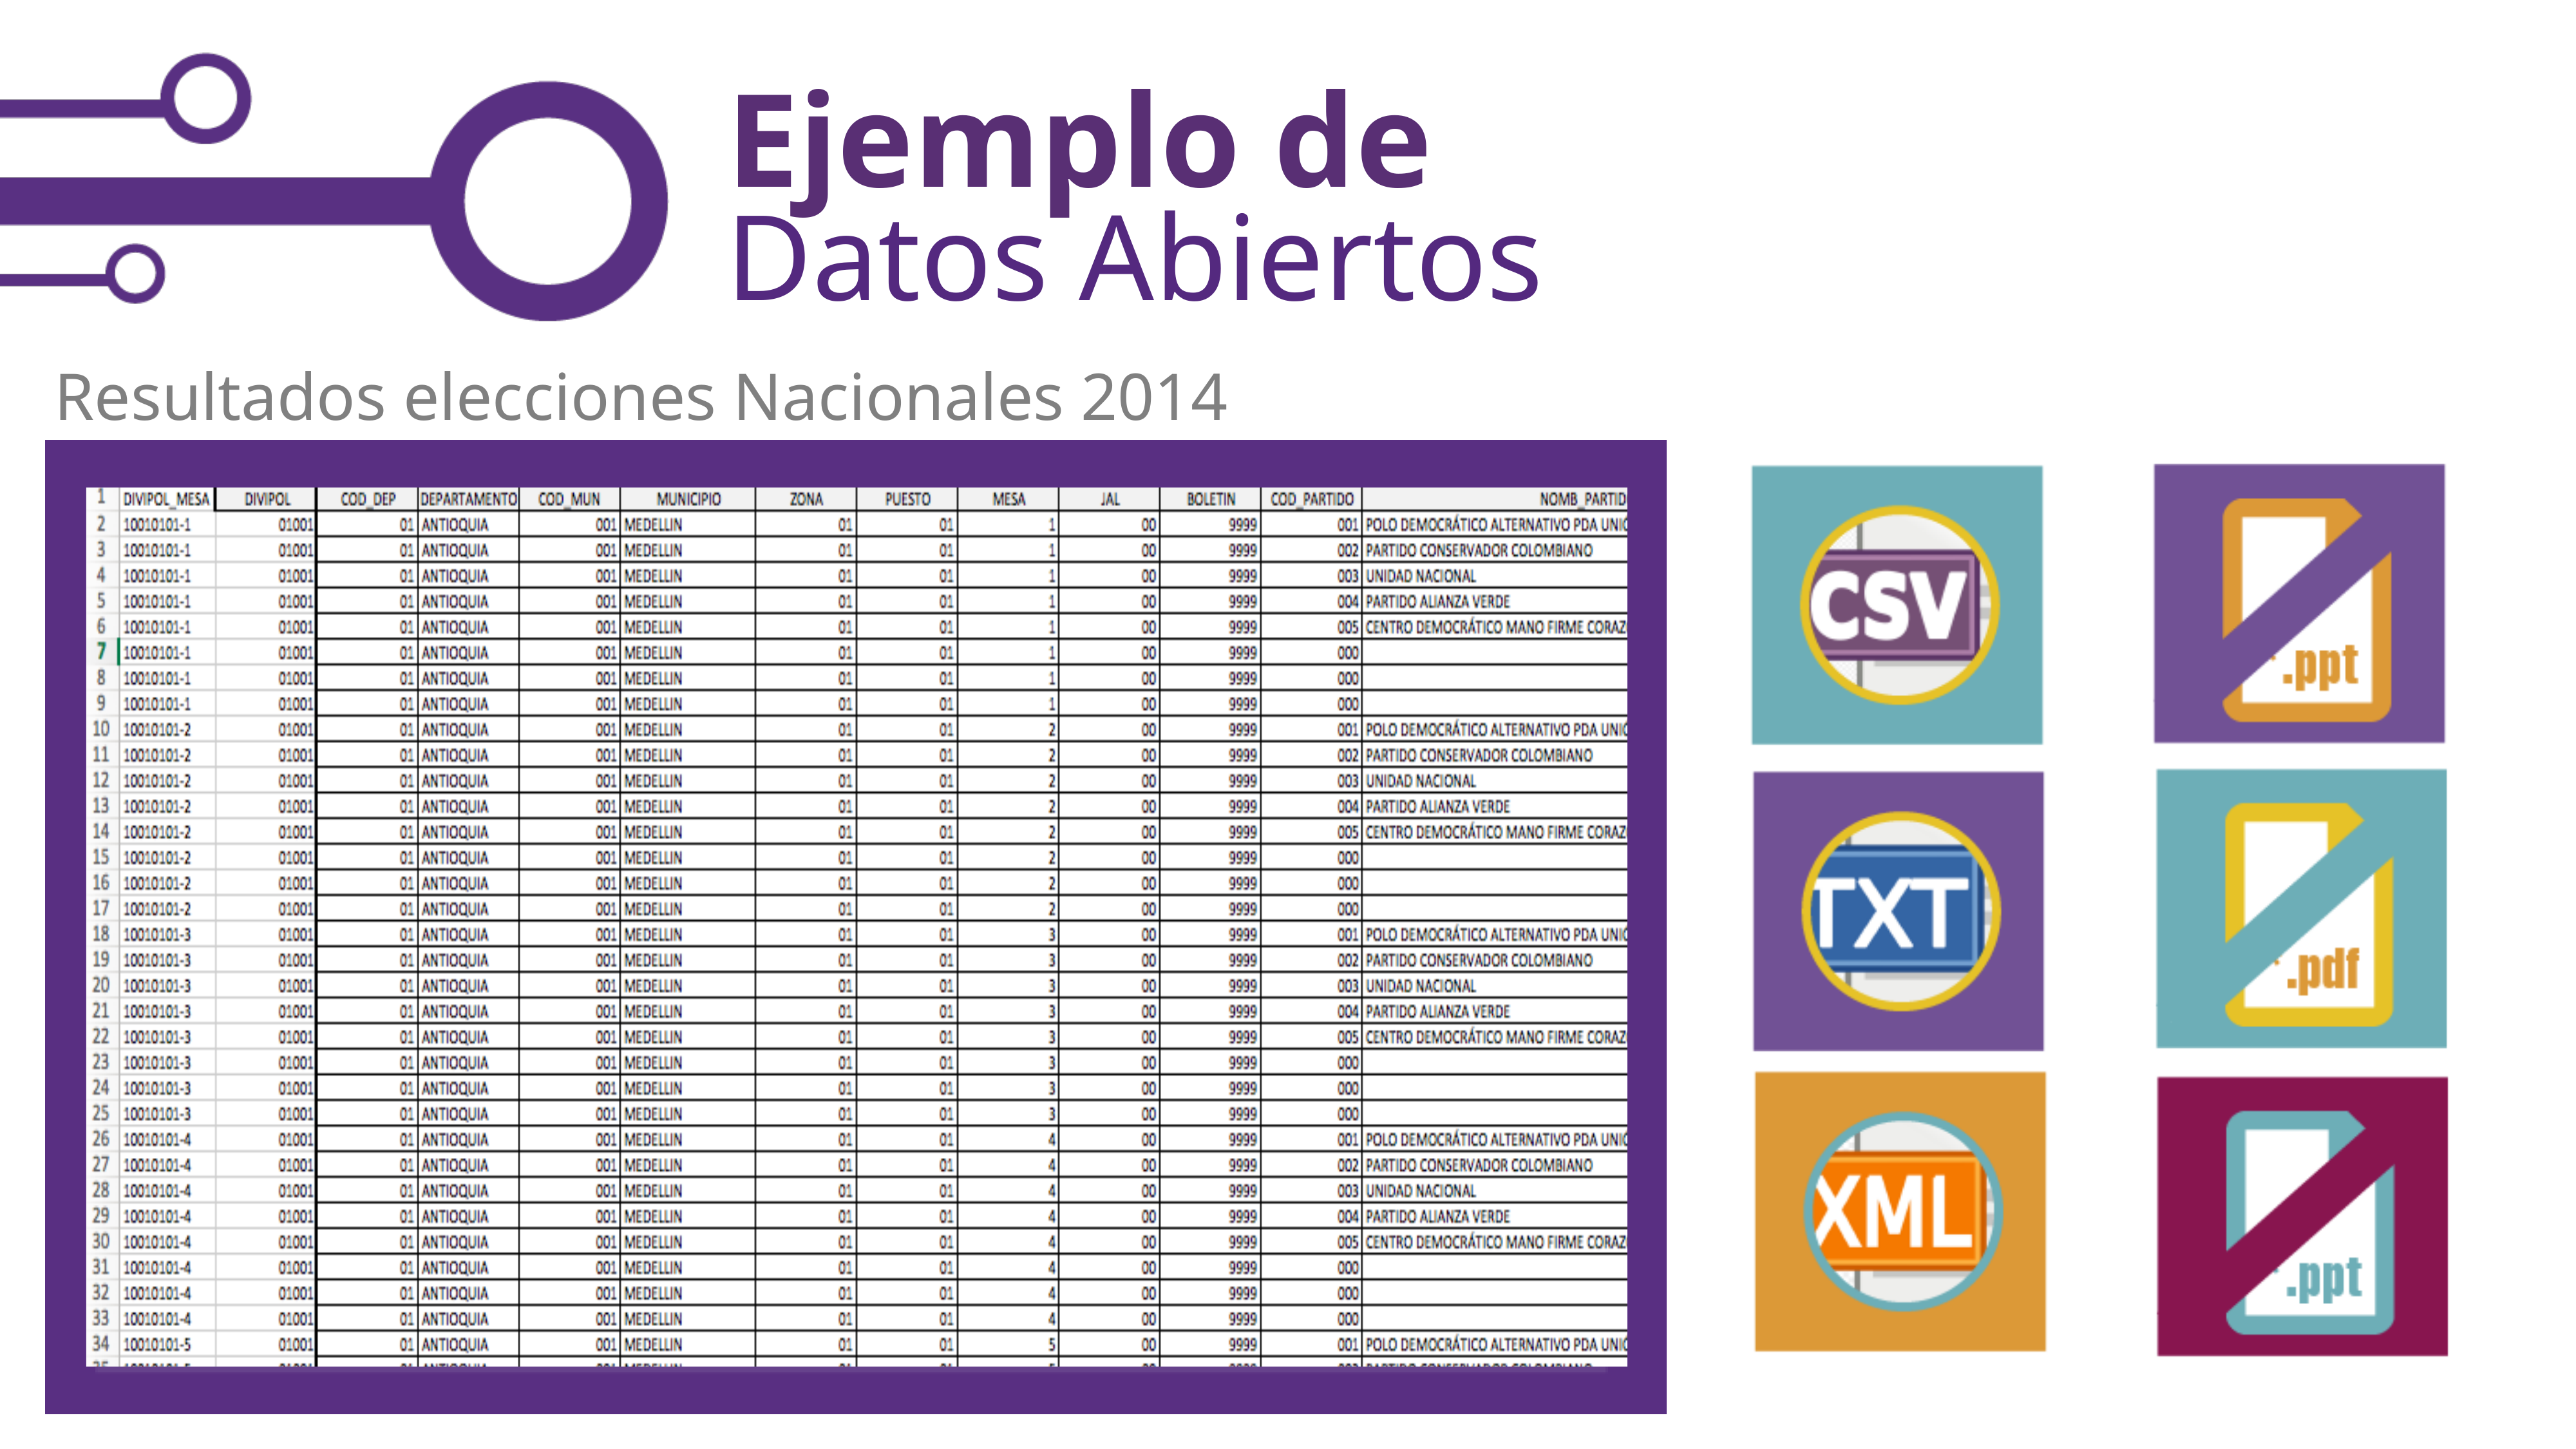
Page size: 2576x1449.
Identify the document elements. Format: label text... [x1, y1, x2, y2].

text_box Ejemplo de [711, 43, 2007, 228]
picture [44, 439, 1667, 1415]
picture [0, 0, 683, 340]
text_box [1729, 439, 2468, 1376]
text_box Datos Abiertos [710, 167, 1864, 339]
text_box Resultados elecciones Nacionales 2014 [44, 372, 1526, 435]
